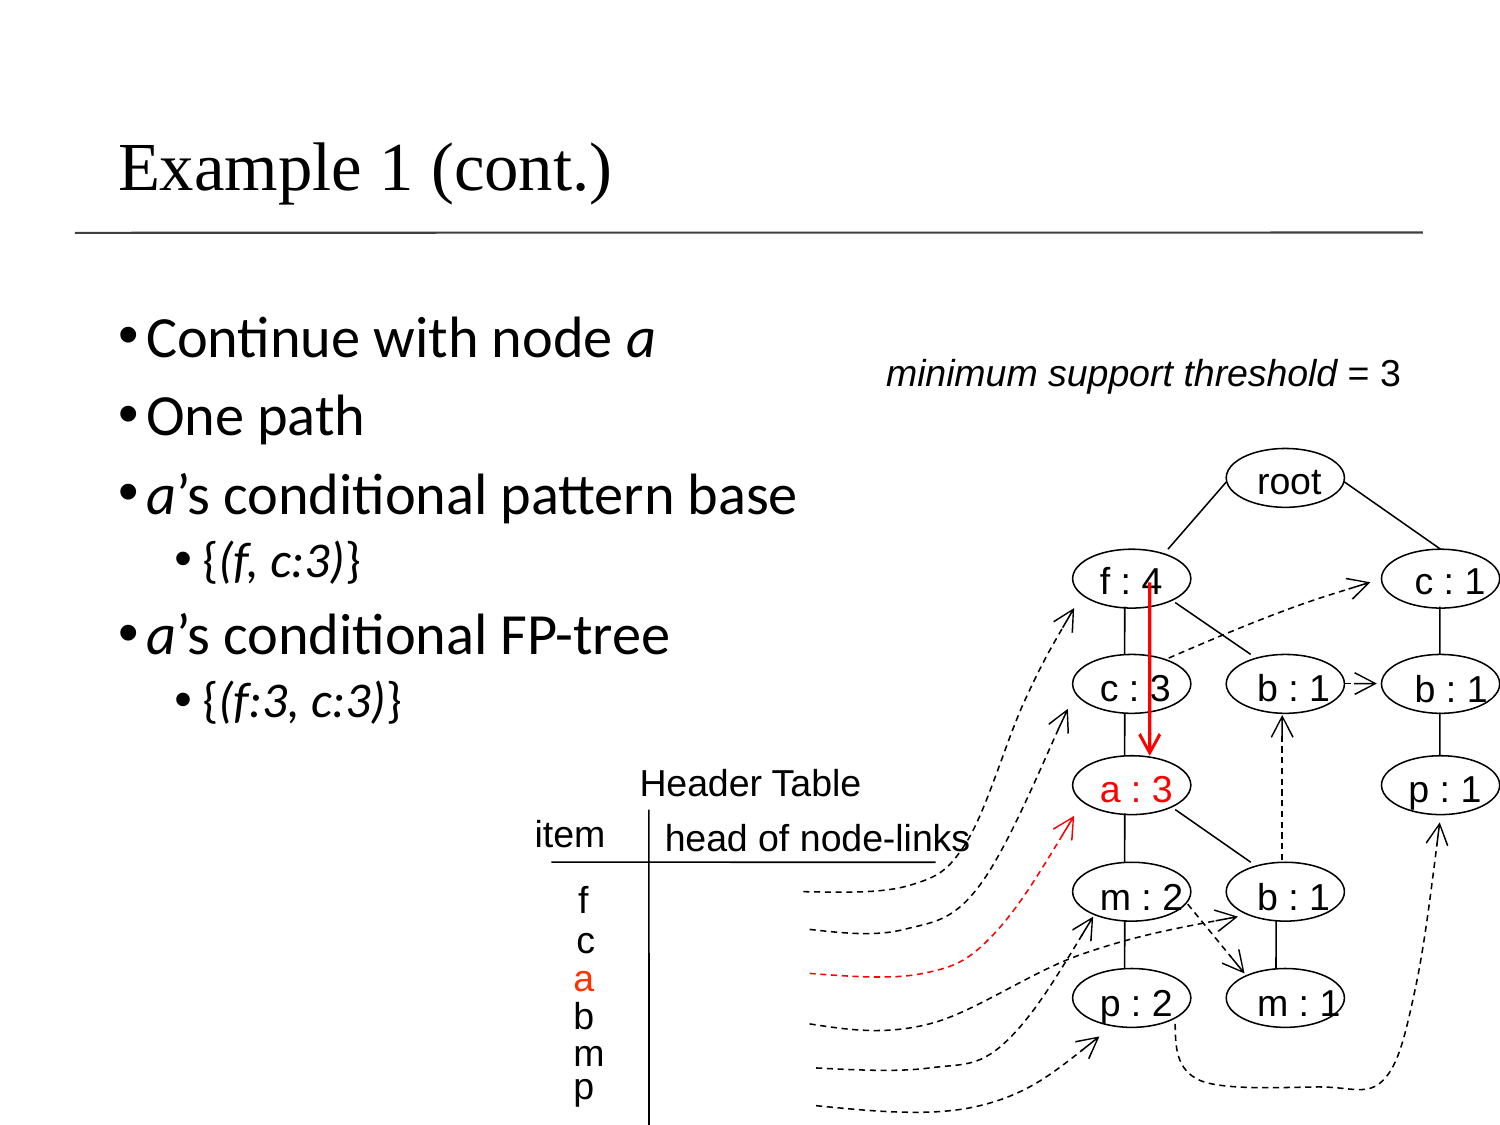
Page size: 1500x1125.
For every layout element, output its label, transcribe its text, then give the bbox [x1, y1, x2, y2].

list Continue with node a One path a’s conditional pattern base {(f, c:3)} a’s conditional FP-tree {(f:3, c:3)} [103, 299, 1397, 1014]
title Example 1 (cont.) [103, 59, 1397, 278]
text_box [534, 448, 1500, 1125]
text_box minimum support threshold = 3 [871, 341, 1417, 402]
